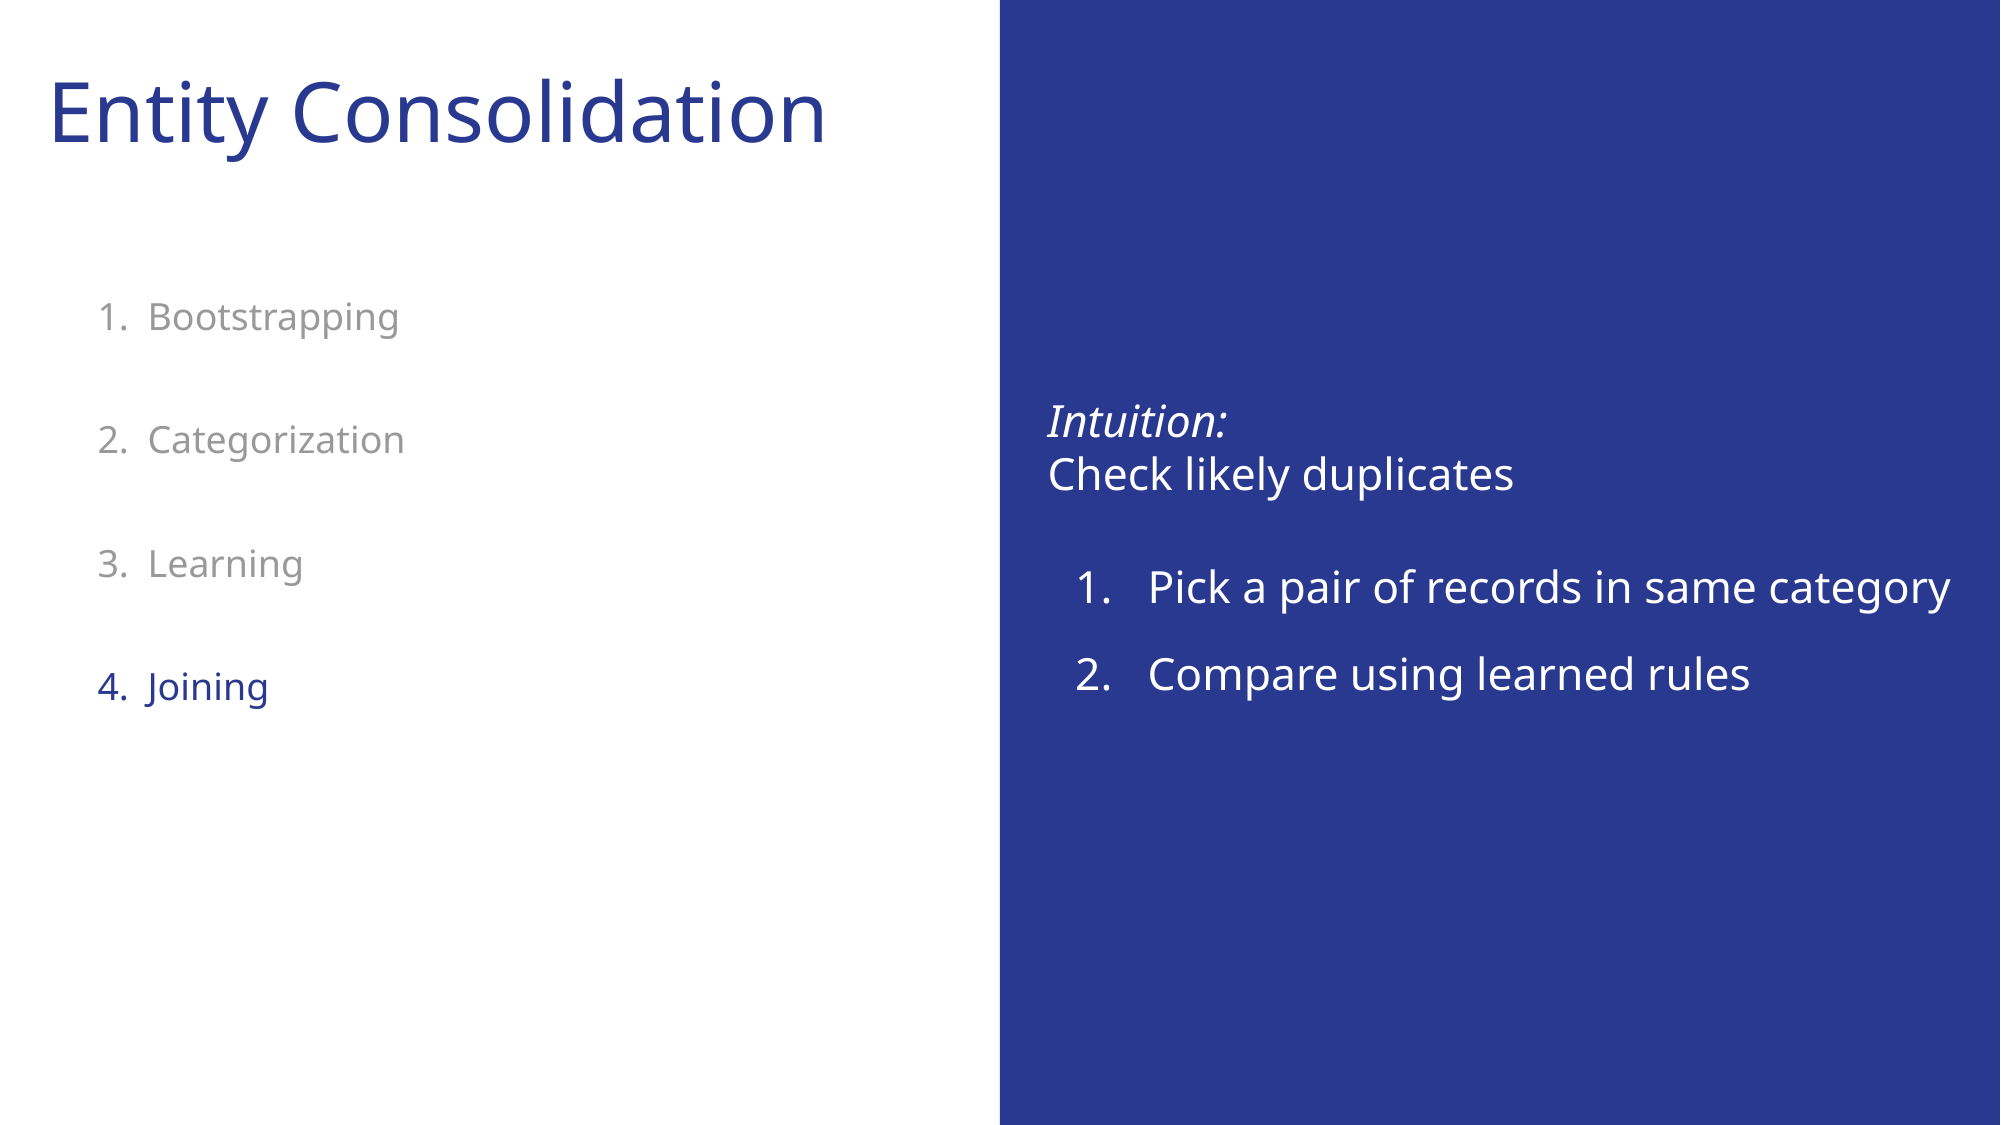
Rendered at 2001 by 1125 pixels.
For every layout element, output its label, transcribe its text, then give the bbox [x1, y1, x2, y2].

list Intuition: Check likely duplicates Pick a pair of records in same category Compare using learned rules [1027, 59, 1975, 1032]
title Entity Consolidation [27, 51, 975, 180]
list Bootstrapping Categorization Learning Joining [27, 228, 975, 1032]
